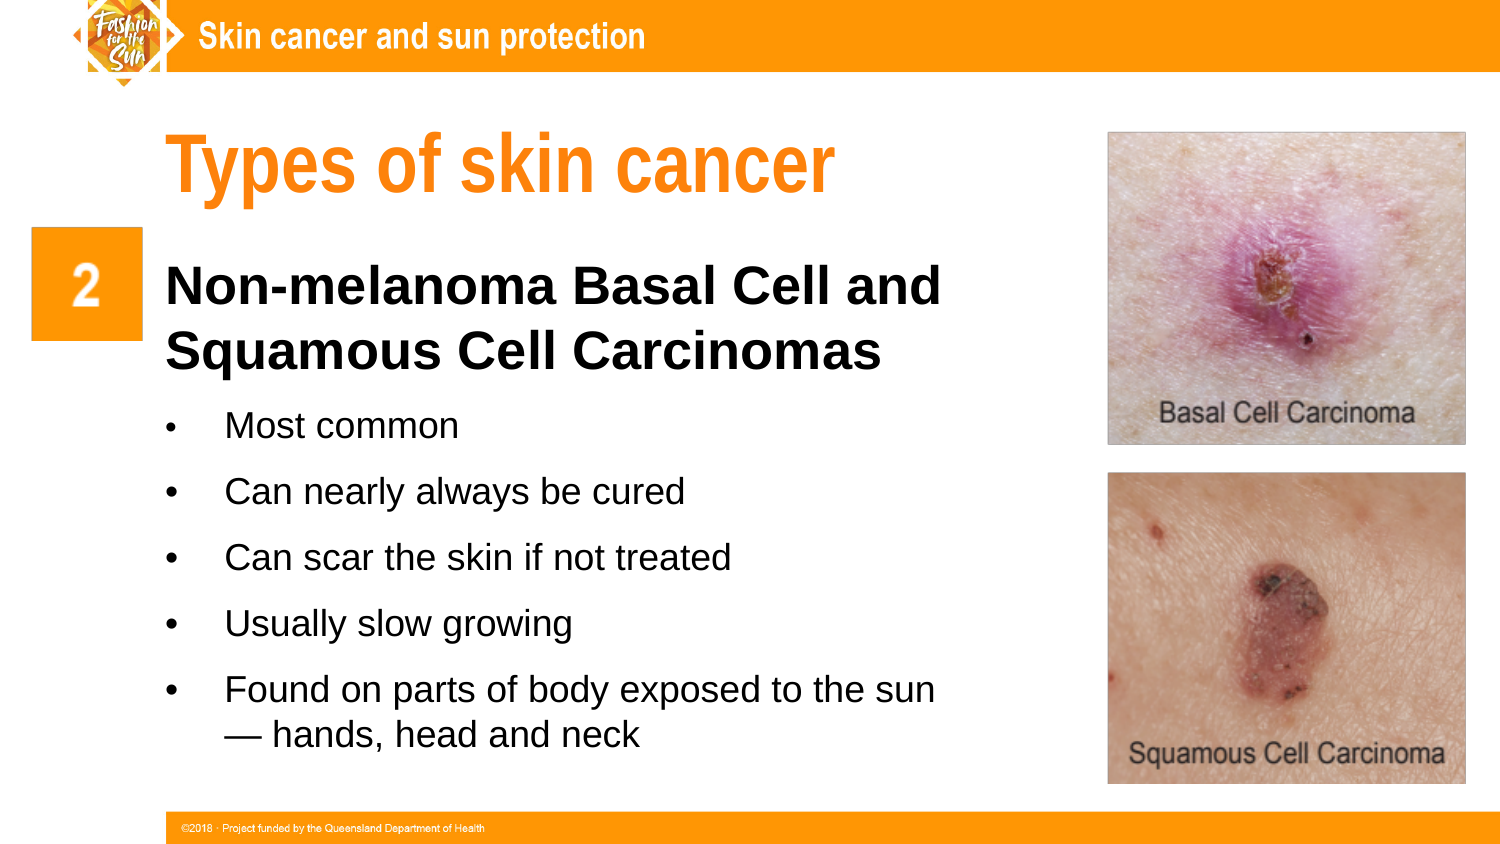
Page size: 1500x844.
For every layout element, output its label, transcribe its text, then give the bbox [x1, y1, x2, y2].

text_box Types of skin cancer Non-melanoma Basal Cell and Squamous Cell Carcinomas • Most common • Can nearly always be cured • Can scar the skin if not treated • Usually slow growing • Found on parts of body exposed to the sun — hands, head and neck [165, 108, 1068, 755]
picture [0, 0, 1500, 844]
